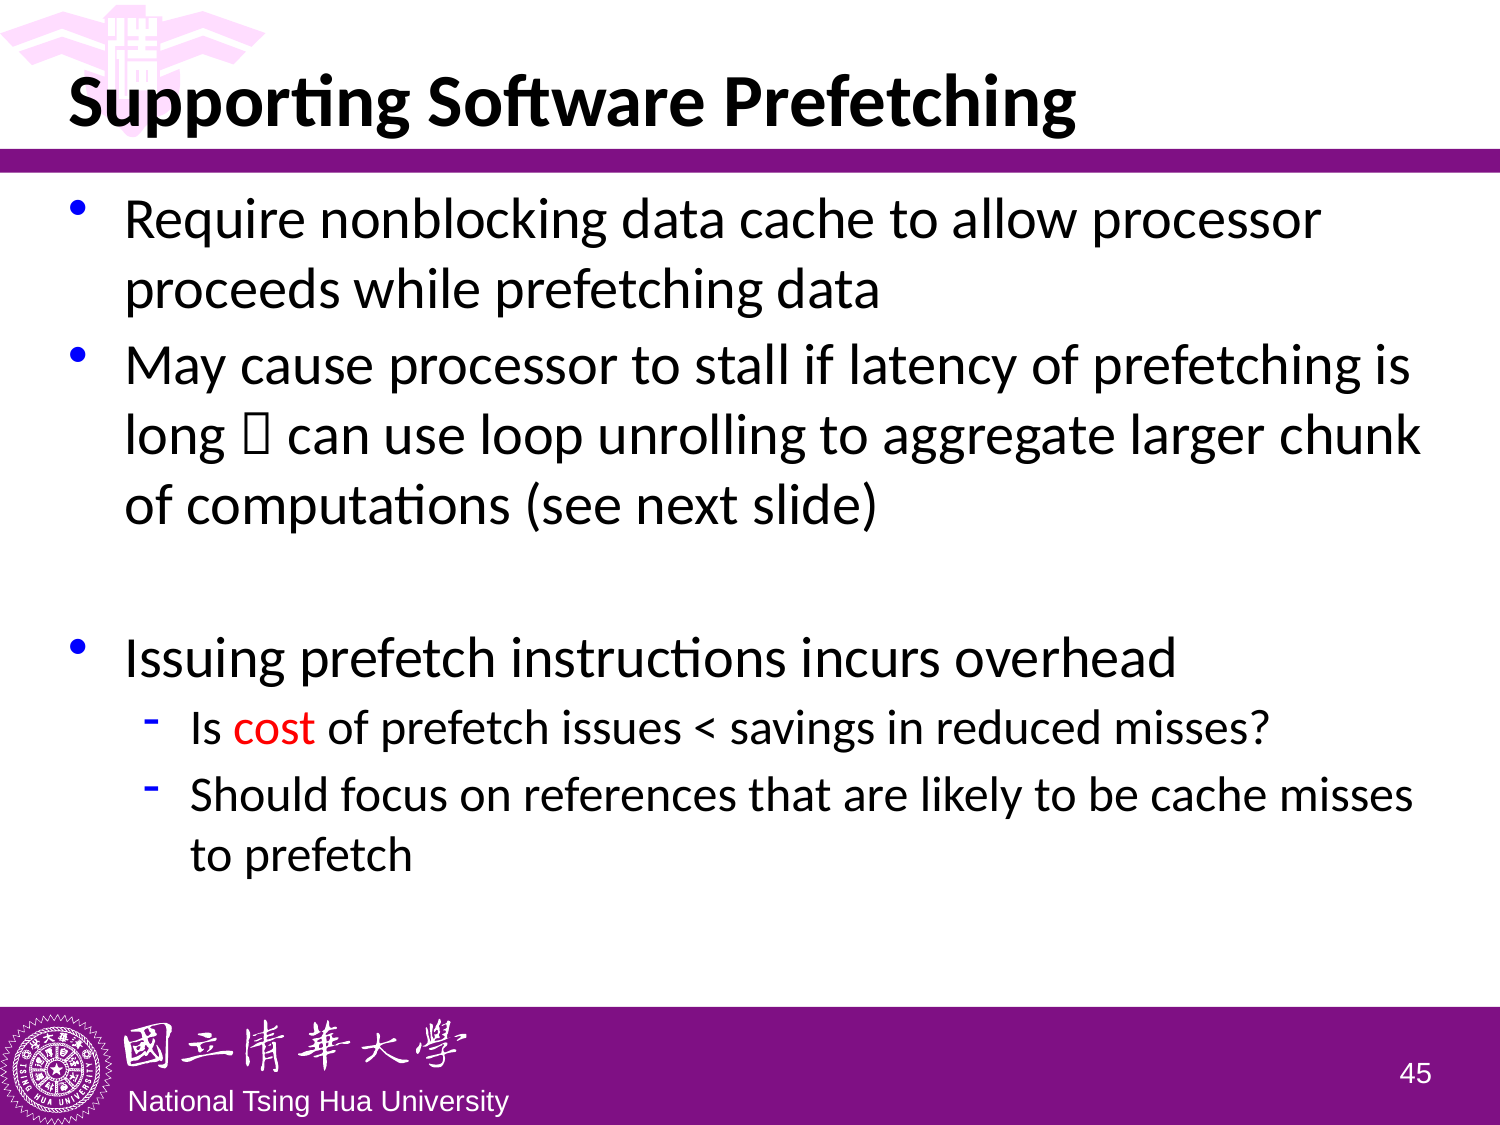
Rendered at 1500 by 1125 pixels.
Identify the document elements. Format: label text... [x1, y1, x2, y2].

title Supporting Software Prefetching [53, 37, 1447, 149]
list Require nonblocking data cache to allow processor proceeds while prefetching data May cause processor to stall if latency of prefetching is long  can use loop unrolling to aggregate larger chunk of computations (see next slide) Issuing prefetch instructions incurs overhead Is cost of prefetch issues < savings in reduced misses? Should focus on references that are likely to be cache misses to prefetch [53, 172, 1447, 1000]
slide_number 44 [1134, 1021, 1447, 1097]
